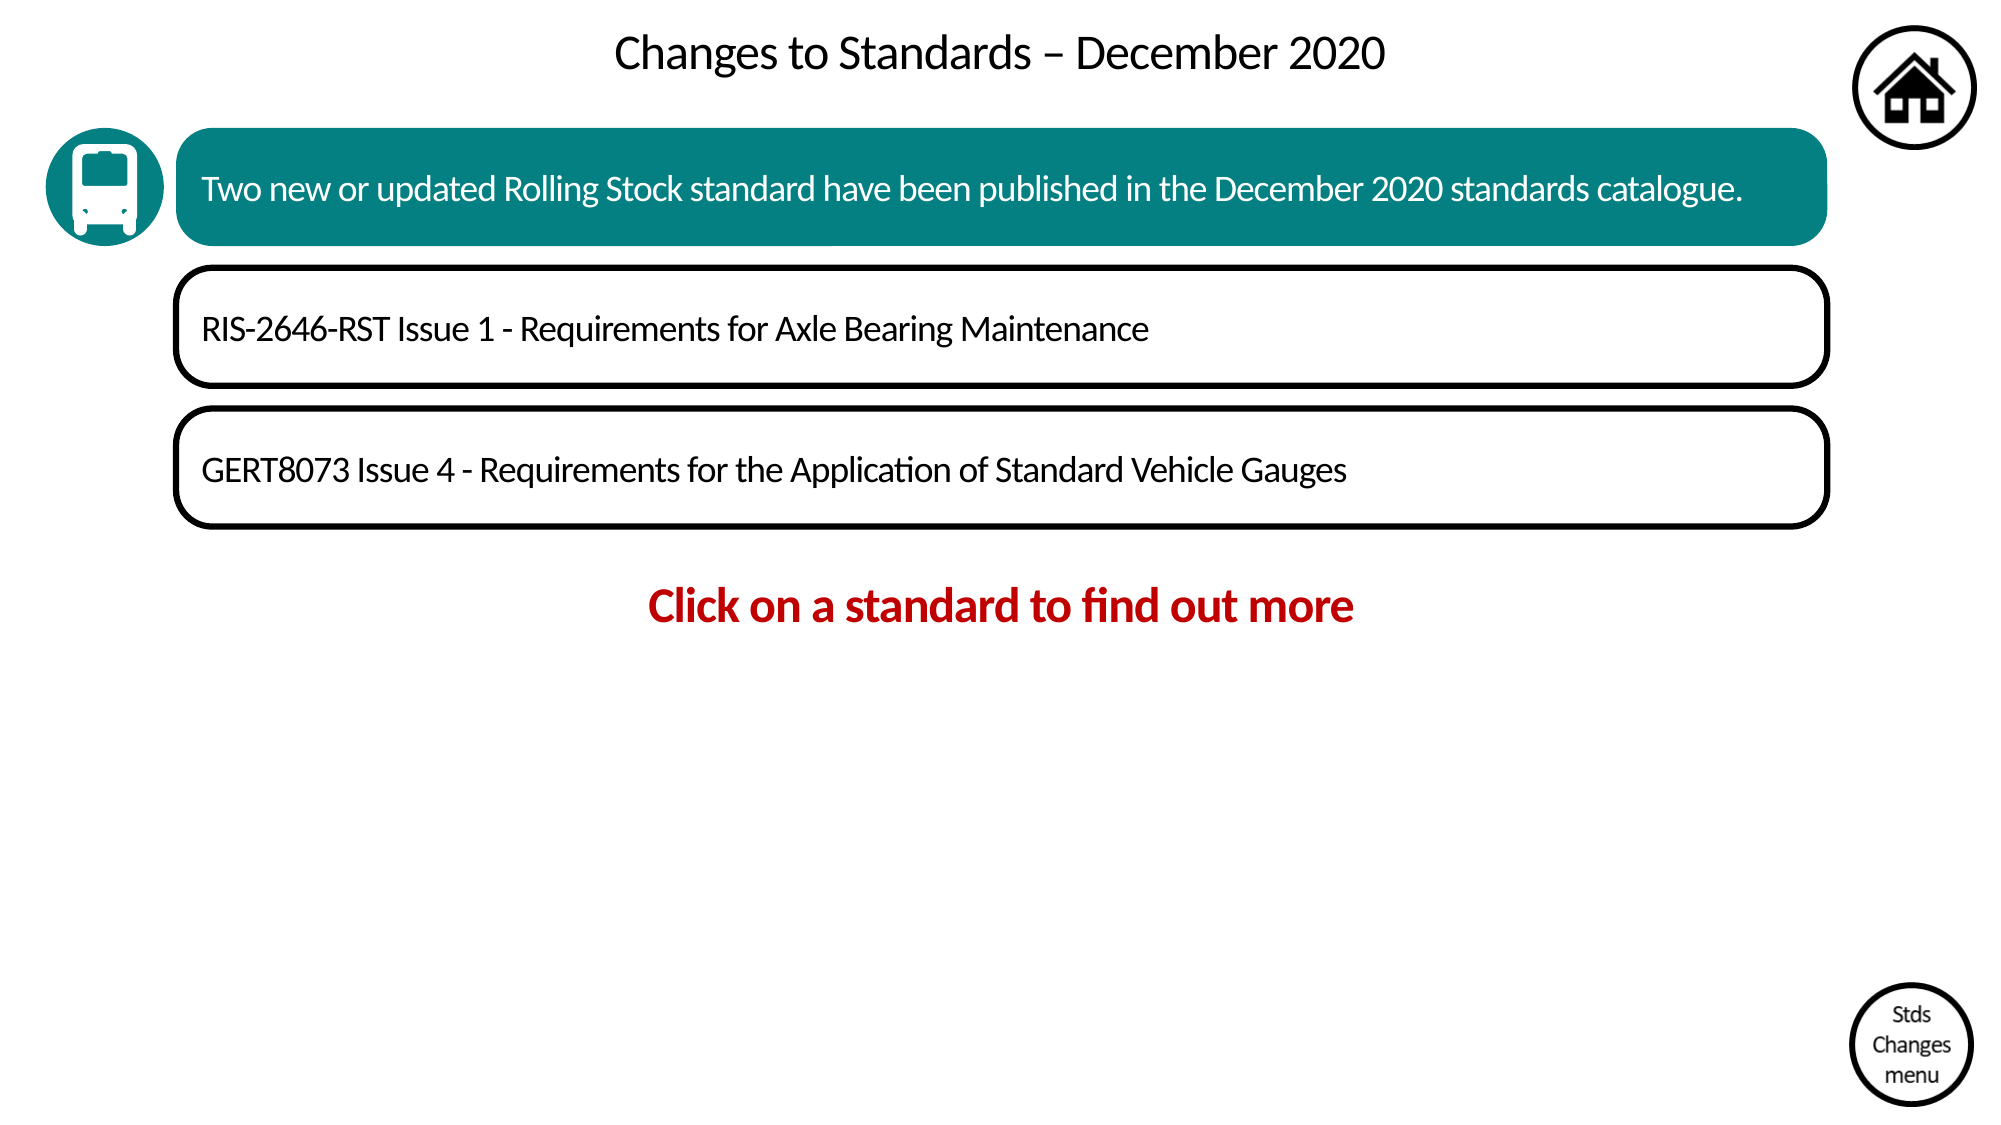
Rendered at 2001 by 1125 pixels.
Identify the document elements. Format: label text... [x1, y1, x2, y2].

text_box Two new or updated Rolling Stock standard have been published in the December 2020 standards catalogue. [175, 126, 1829, 248]
text_box Changes to Standards – December 2020 [394, 0, 1606, 100]
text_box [45, 127, 164, 246]
picture [1849, 982, 1974, 1107]
picture [1851, 25, 1977, 150]
text_box Click on a standard to find out more [395, 553, 1608, 653]
text_box GERT8073 Issue 4 - Requirements for the Application of Standard Vehicle Gauges [175, 407, 1829, 528]
text_box RIS-2646-RST Issue 1 - Requirements for Axle Bearing Maintenance [175, 266, 1829, 387]
